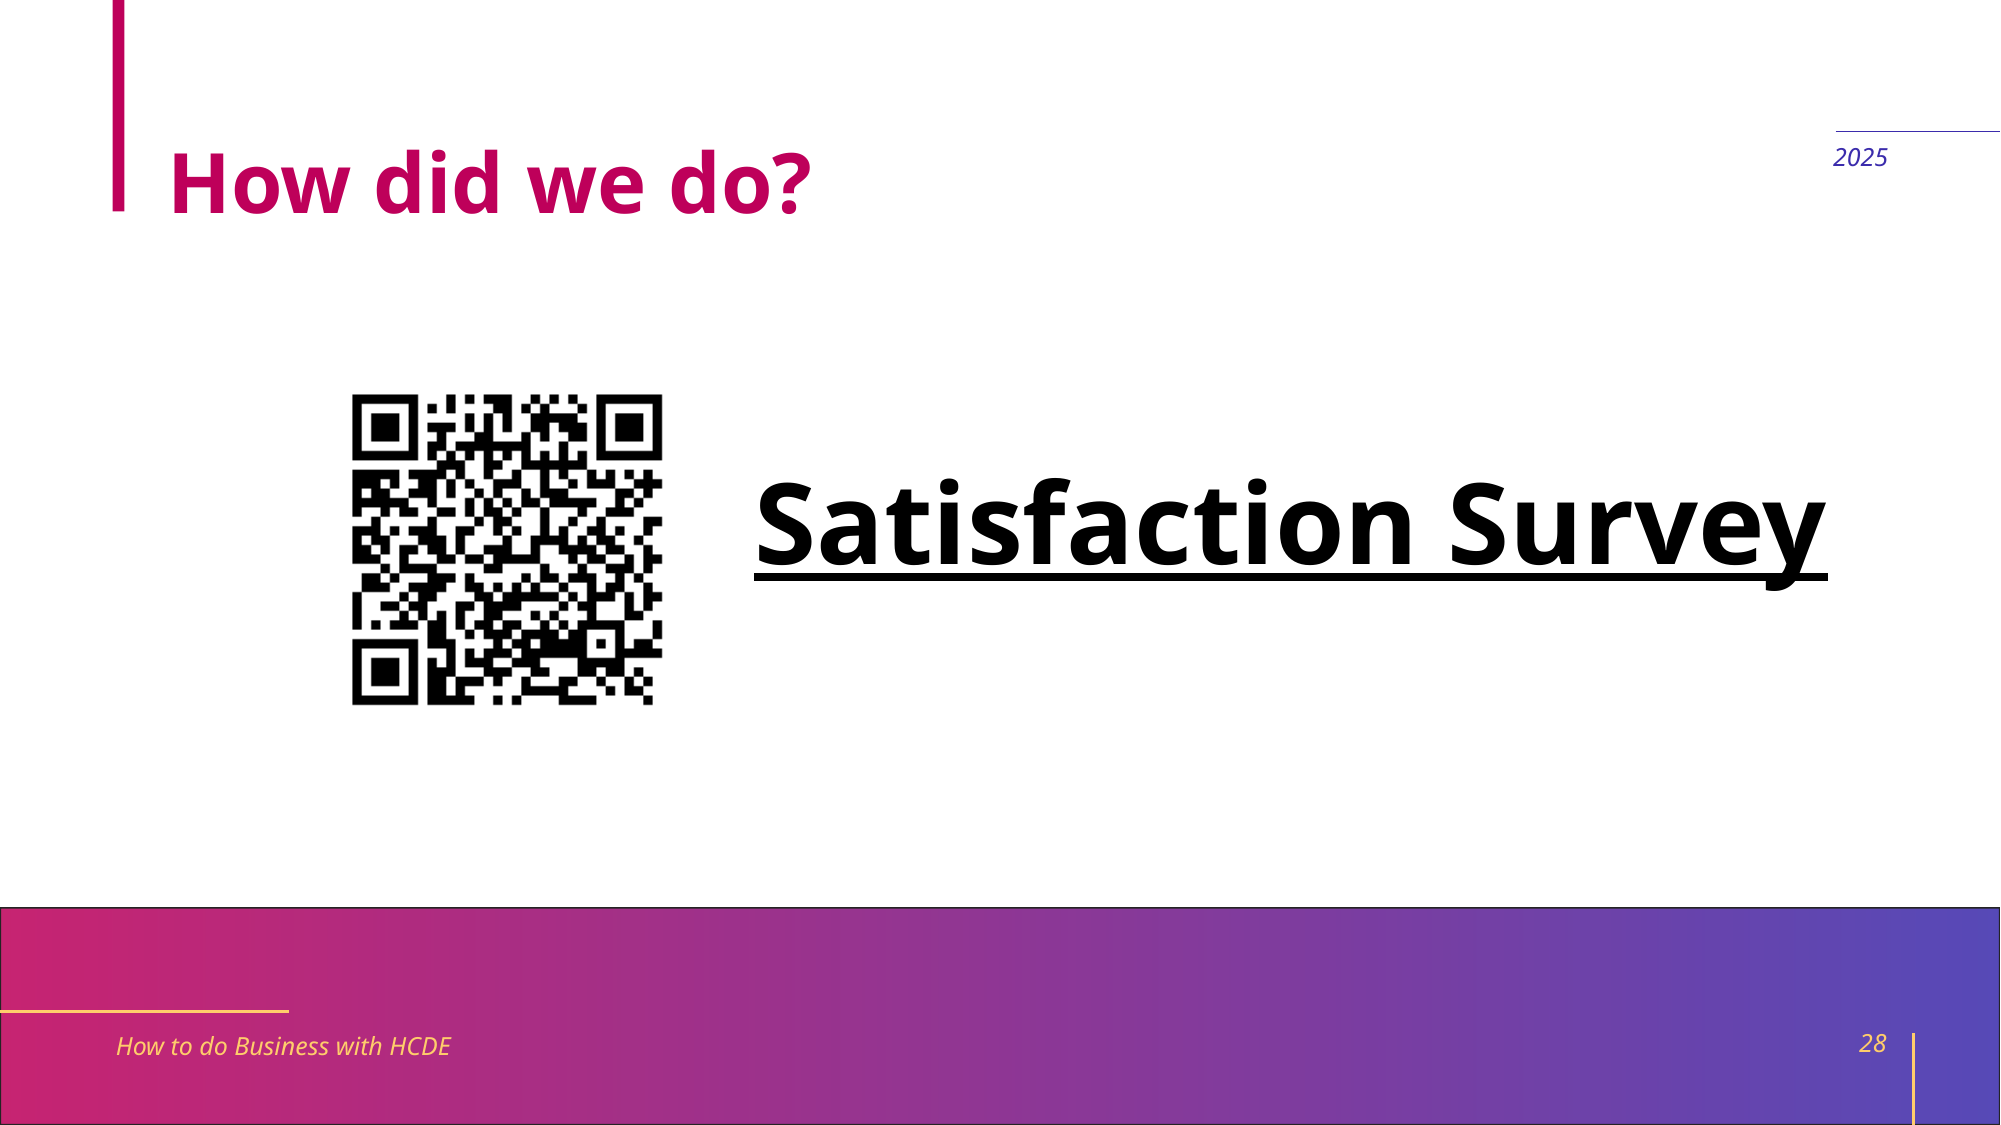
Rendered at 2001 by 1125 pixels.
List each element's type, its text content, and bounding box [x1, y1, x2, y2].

slide_number 28 [1451, 1015, 1902, 1075]
list 2025 [1818, 137, 1919, 192]
title How did we do? [152, 77, 1878, 295]
footer How to do Business with HCDE [100, 1015, 636, 1075]
picture [312, 354, 703, 746]
text_box Satisfaction Survey [739, 444, 1843, 613]
